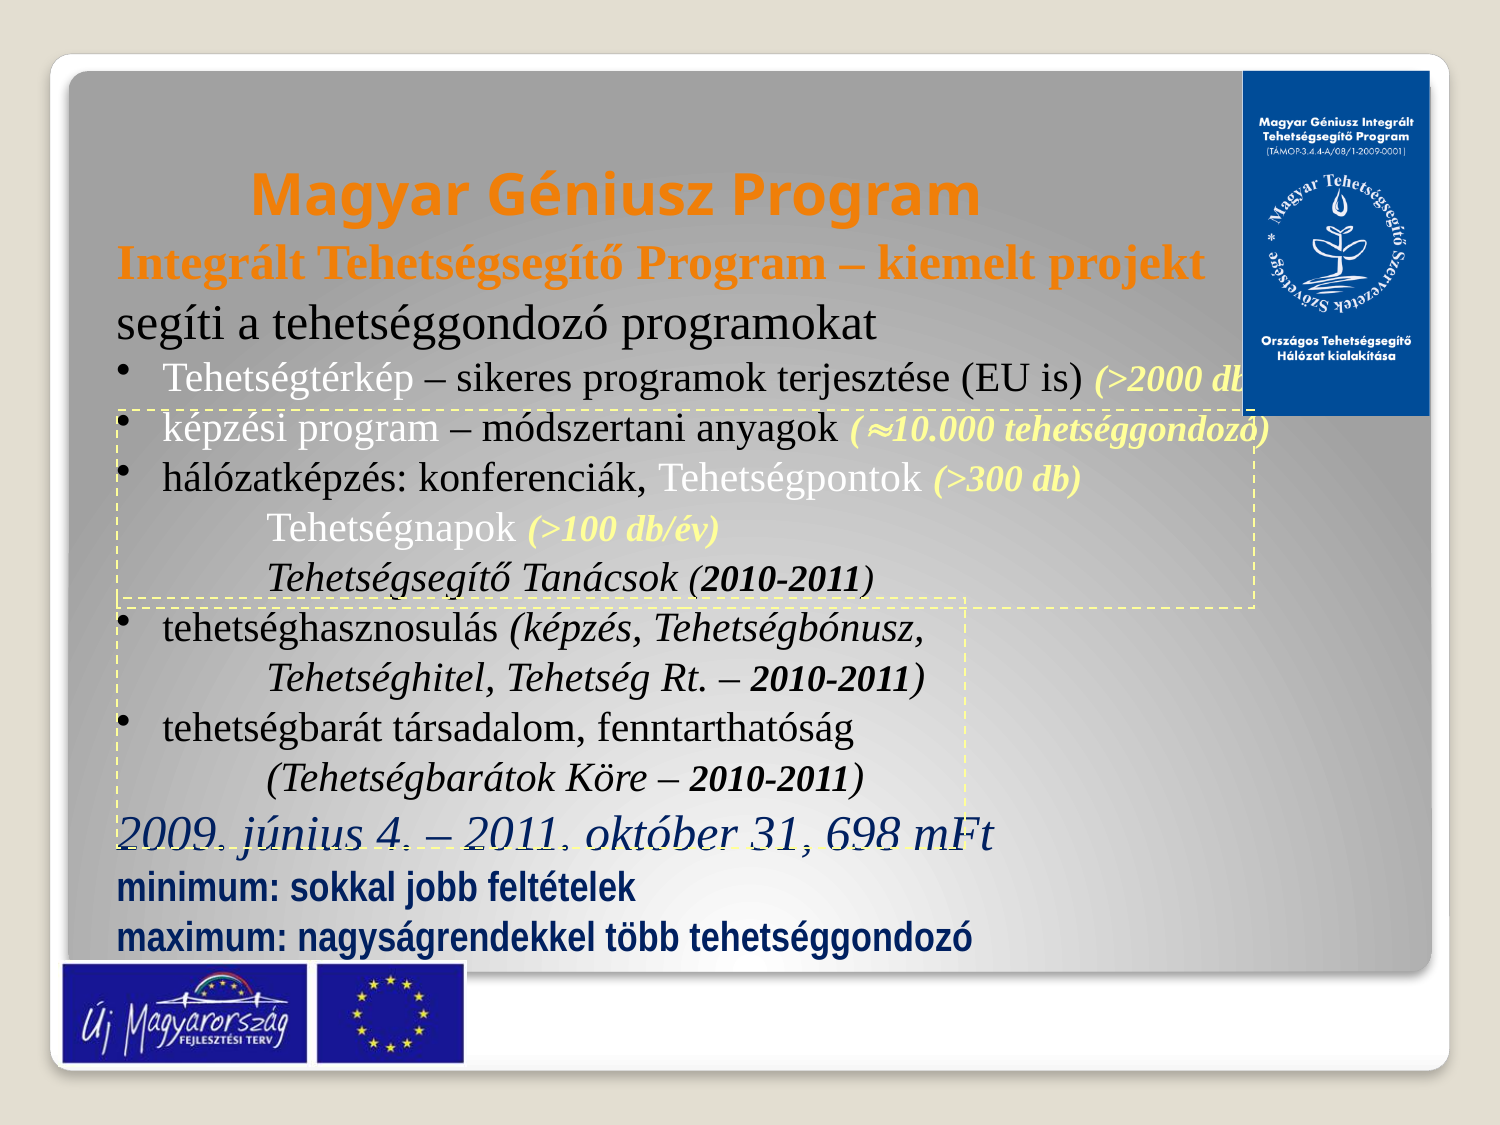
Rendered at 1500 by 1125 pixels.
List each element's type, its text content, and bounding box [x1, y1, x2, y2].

text_box [117, 410, 1254, 608]
title Magyar Géniusz Program [234, 128, 1099, 235]
text_box [117, 608, 965, 848]
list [1241, 70, 1430, 417]
picture [58, 960, 468, 1067]
text_box Integrált Tehetségsegítő Program – kiemelt projekt segíti a tehetséggondozó programokat Tehetségtérkép – sikeres programok terjesztése (EU is) (>2000 db) képzési program – módszertani anyagok (10.000 tehetséggondozó) hálózatképzés: konferenciák, Tehetségpontok (>300 db) Tehetségnapok (>100 db/év) Tehetségsegítő Tanácsok (2010-2011) tehetséghasznosulás (képzés, Tehetségbónusz, Tehetséghitel, Tehetség Rt. – 2010-2011) tehetségbarát társadalom, fenntarthatóság (Tehetségbarátok Köre – 2010-2011) 2009. június 4. – 2011. október 31, 698 mFt minimum: sokkal jobb feltételek maximum: nagyságrendekkel több tehetséggondozó [101, 222, 1286, 968]
